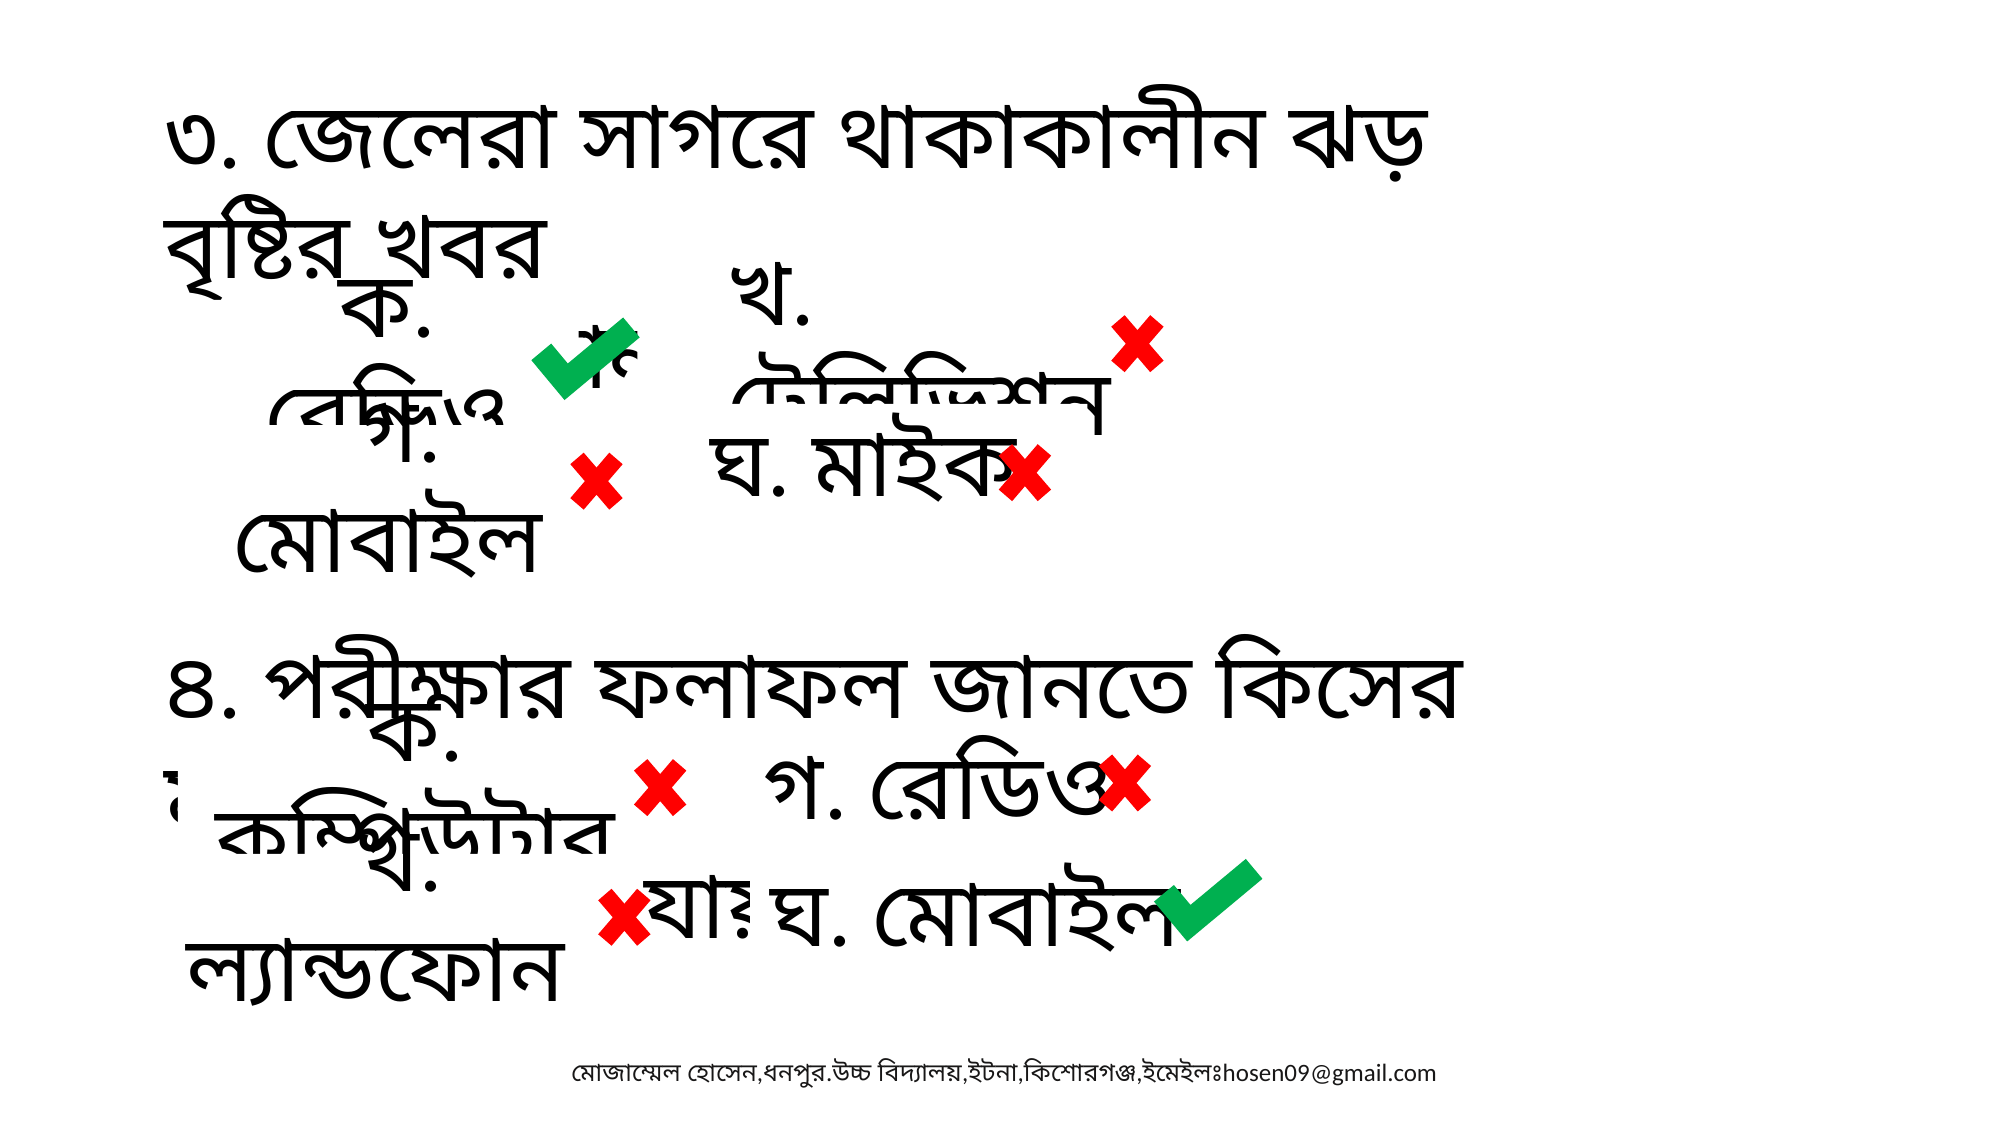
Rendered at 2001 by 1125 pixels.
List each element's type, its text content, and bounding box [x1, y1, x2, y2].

text_box [529, 316, 642, 402]
text_box ঘ. মাইক [661, 403, 1088, 517]
text_box [596, 887, 653, 948]
text_box ঘ. মোবাইল [749, 852, 1226, 967]
text_box খ. টেলিভিশন [636, 286, 1176, 401]
text_box [1097, 753, 1153, 813]
text_box [1109, 313, 1166, 374]
text_box [1152, 857, 1264, 943]
text_box ৩. জেলেরা সাগরে থাকাকালীন ঝড় বৃষ্টির খবর পায় কোনটির মাধ্যমে? ৪. পরীক্ষার ফলাফল জানতে কিসের মাধ্যমে SMS করা যায়? [150, 69, 1625, 1125]
text_box ক. কম্পিউটার [177, 723, 654, 837]
text_box [568, 451, 625, 512]
text_box গ. মোবাইল [186, 424, 613, 538]
text_box খ. ল্যান্ডফোন [149, 853, 626, 967]
text_box [997, 442, 1053, 503]
text_box গ. রেডিও [711, 726, 1188, 840]
text_box ক. রেডিও [195, 299, 580, 413]
text_box [632, 757, 688, 818]
